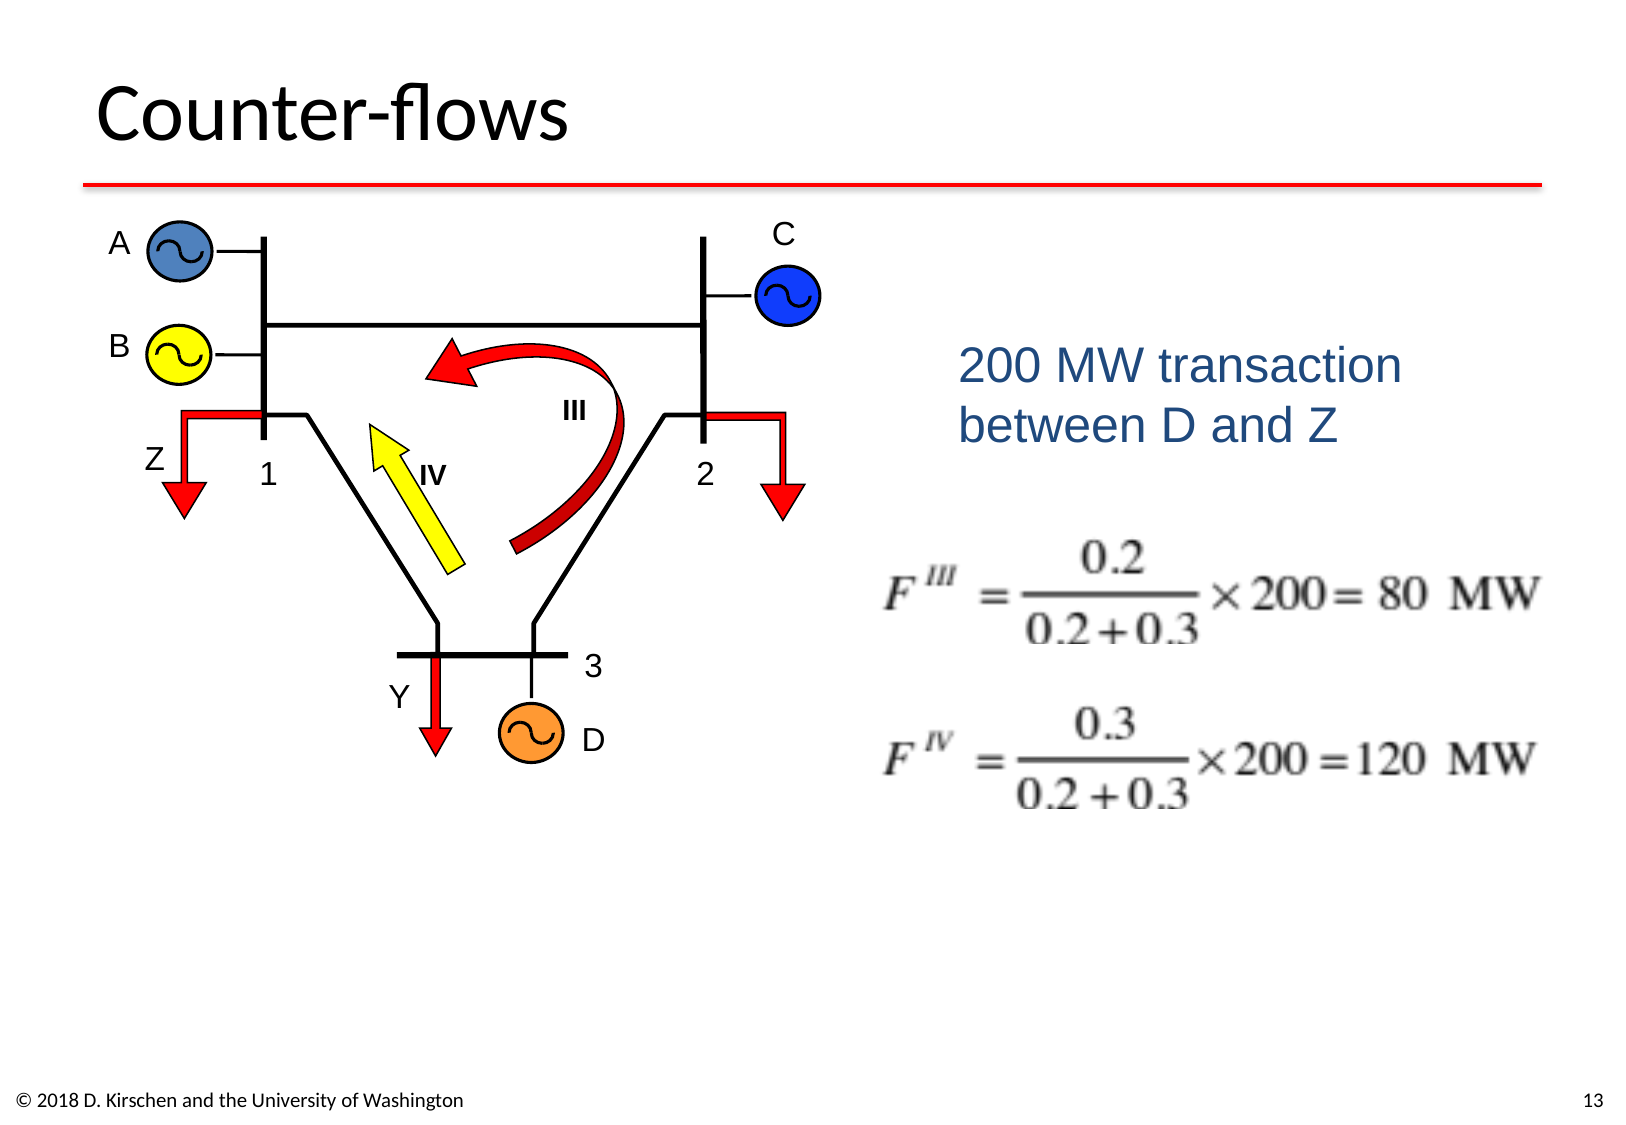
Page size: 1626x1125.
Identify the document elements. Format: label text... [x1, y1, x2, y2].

text_box [162, 410, 263, 519]
picture [875, 531, 1544, 645]
picture [875, 699, 1540, 809]
text_box 1 [259, 452, 287, 494]
text_box 200 MW transaction between D and Z [943, 324, 1432, 460]
text_box 3 [584, 643, 617, 686]
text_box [146, 325, 263, 385]
text_box [266, 415, 438, 657]
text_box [499, 703, 564, 763]
title Counter-flows [81, 19, 1544, 195]
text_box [704, 265, 821, 326]
text_box C [771, 212, 813, 243]
text_box Y [379, 675, 420, 713]
text_box D [581, 718, 623, 748]
text_box [419, 656, 452, 757]
text_box A [108, 221, 146, 251]
slide_number © 2018 D. Kirschen and the University of Washington [0, 1069, 531, 1125]
text_box Z [135, 437, 176, 475]
slide_number 13 [1239, 1069, 1619, 1125]
text_box IV [419, 456, 461, 486]
text_box [704, 412, 805, 521]
slide_number 110 [510, 393, 624, 553]
text_box [533, 415, 706, 657]
text_box [425, 338, 624, 554]
text_box B [108, 324, 145, 355]
text_box 2 [696, 452, 729, 494]
text_box III [562, 391, 604, 422]
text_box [147, 221, 264, 282]
text_box [369, 424, 466, 575]
